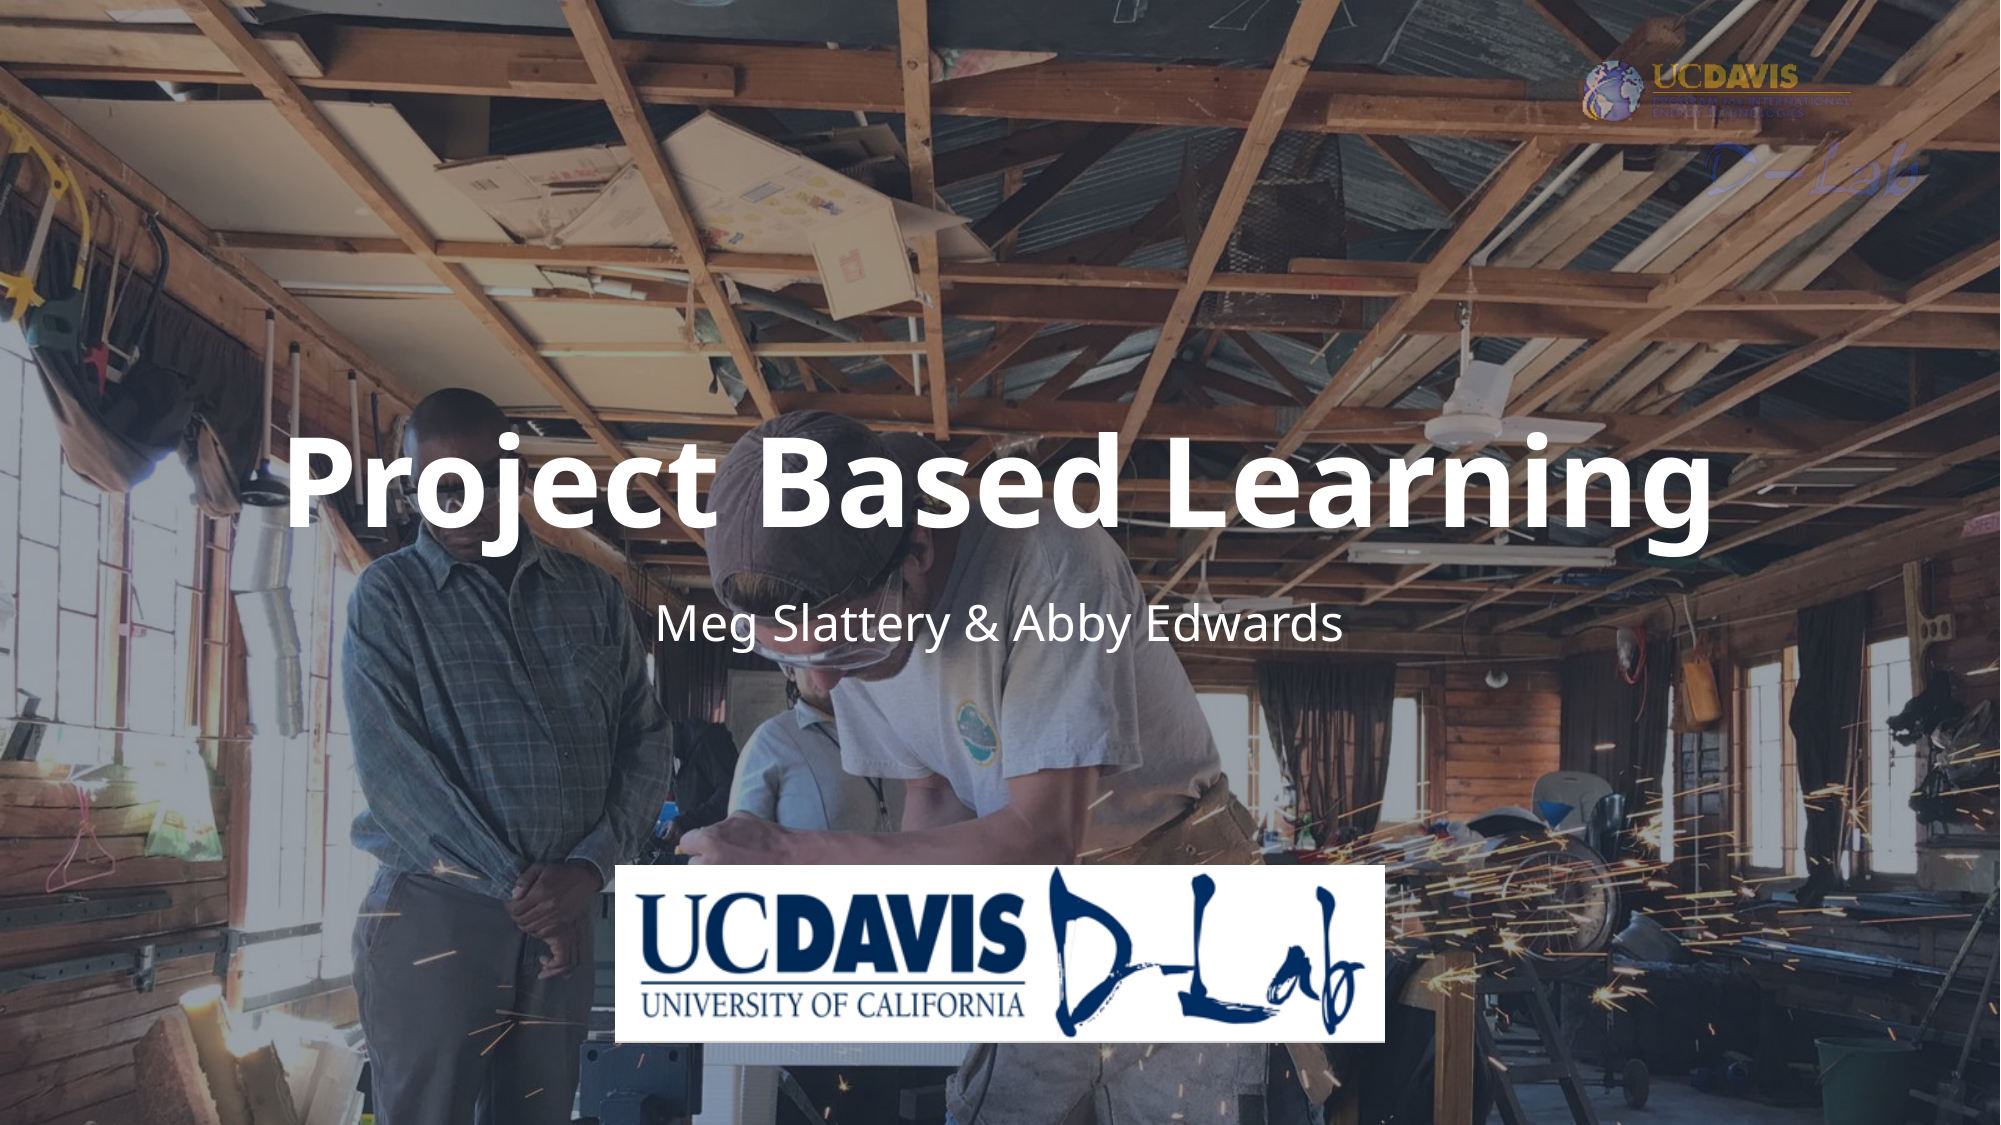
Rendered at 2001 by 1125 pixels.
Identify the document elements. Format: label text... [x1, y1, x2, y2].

subtitle Meg Slattery & Abby Edwards [249, 590, 1750, 863]
picture [615, 865, 1385, 1043]
picture [1581, 59, 1925, 210]
title Project Based Learning [139, 170, 1861, 563]
